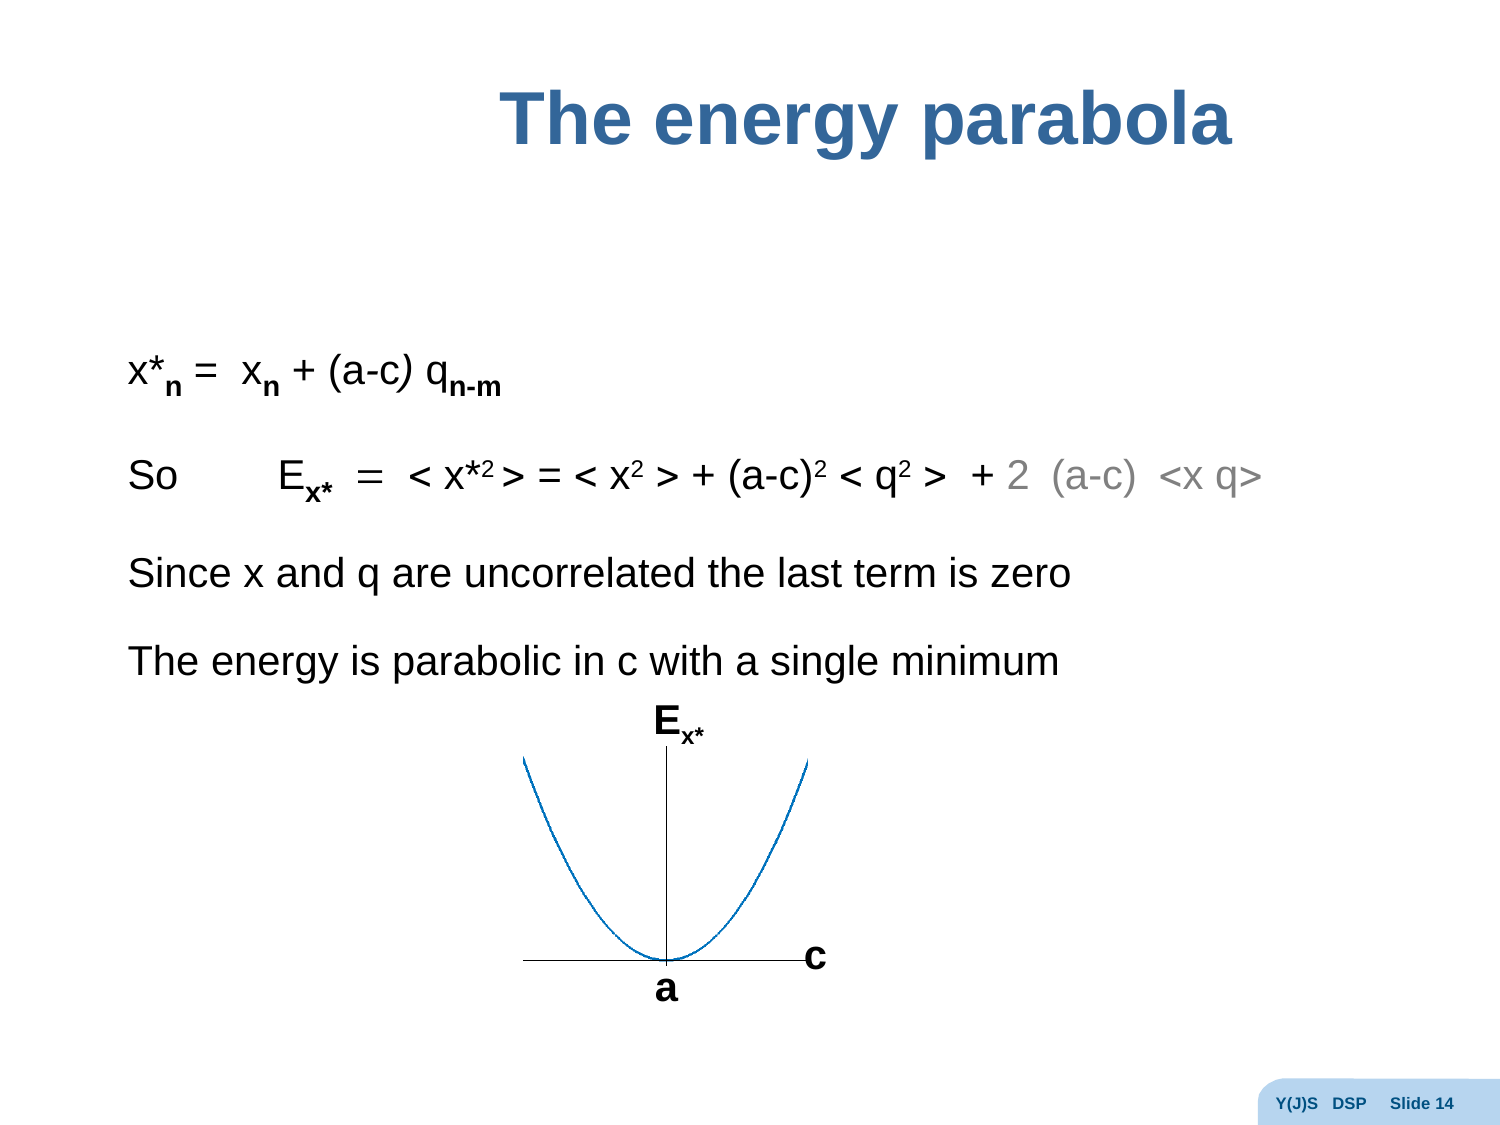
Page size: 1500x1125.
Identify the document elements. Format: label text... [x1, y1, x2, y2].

slide_number Y(J)S DSP Slide 14 [1260, 1085, 1500, 1125]
list x*n = xn + (a-c) qn-m So Ex* = < x*2 > = < x2 > + (a-c)2 < q2 > + 2 (a-c) <x q> Since x and q are uncorrelated the last term is zero The energy is parabolic in c with a single minimum [112, 326, 1388, 1002]
title The energy parabola [317, 26, 1416, 215]
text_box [522, 684, 827, 1019]
